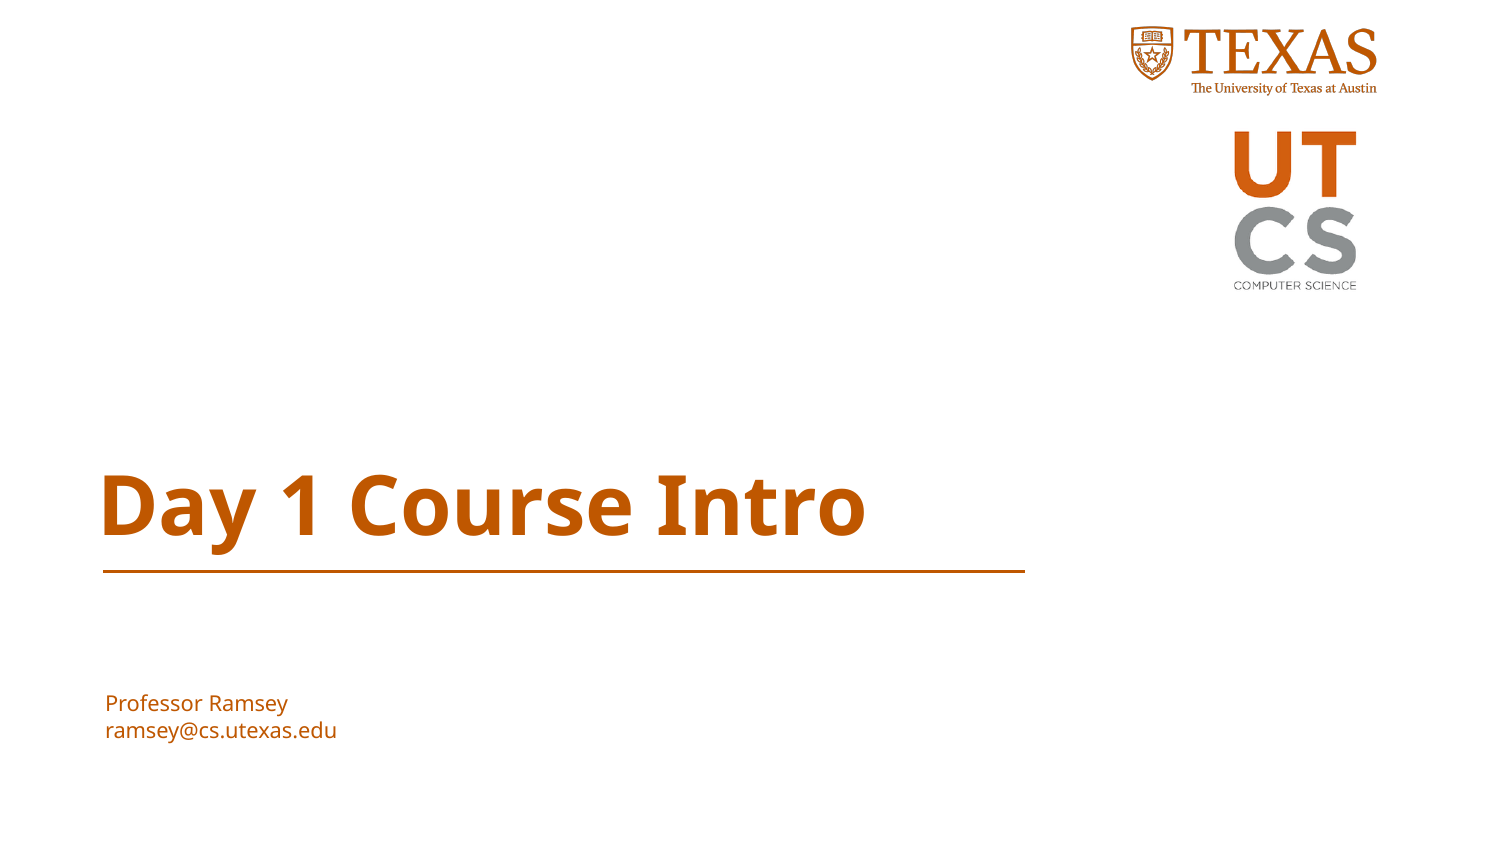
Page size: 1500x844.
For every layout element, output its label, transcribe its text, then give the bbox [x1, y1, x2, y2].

picture [1076, 0, 1431, 292]
text_box Day 1 Course Intro [82, 271, 1377, 560]
text_box Professor Ramsey ramsey@cs.utexas.edu [89, 643, 1384, 750]
